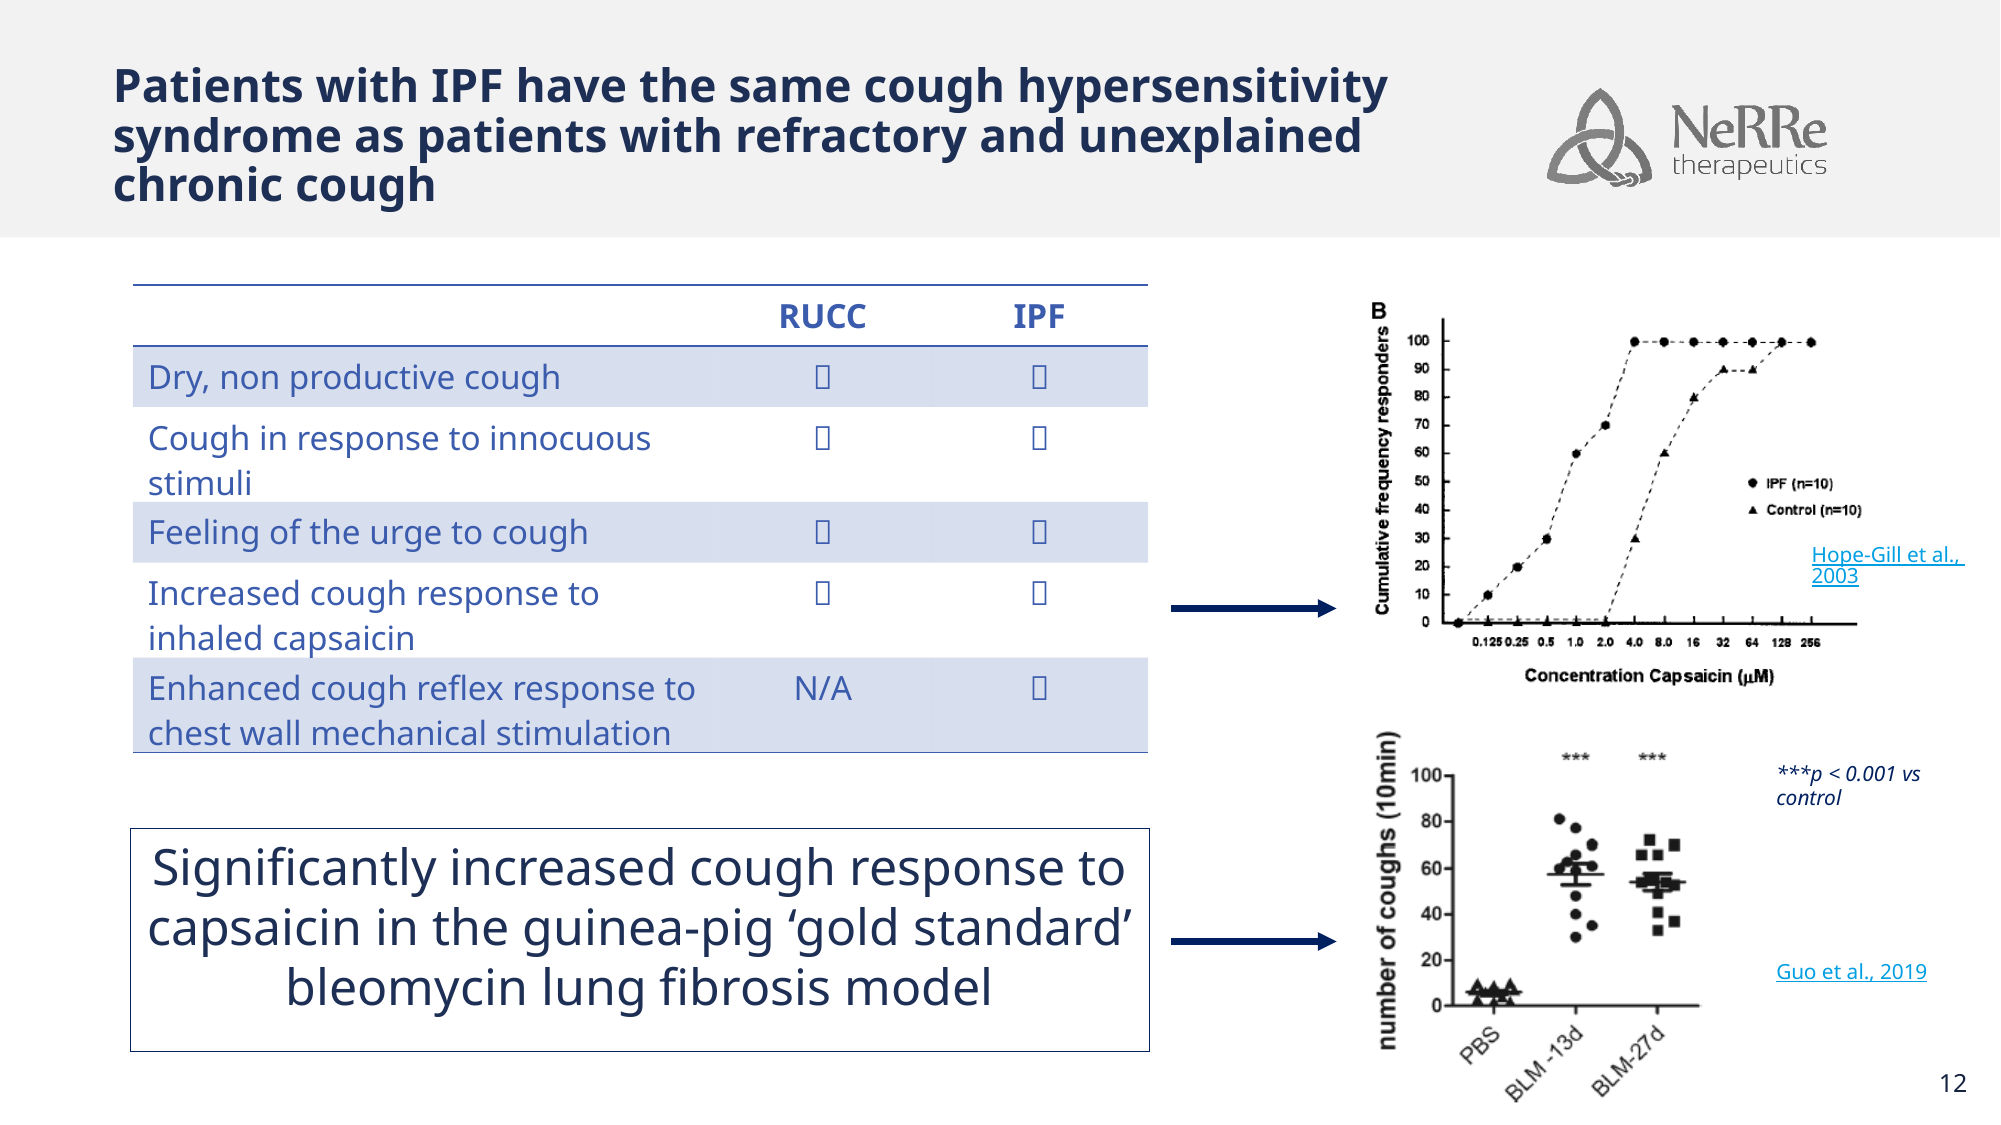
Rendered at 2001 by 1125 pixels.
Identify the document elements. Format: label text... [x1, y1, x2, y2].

table_cell  [714, 347, 931, 407]
table_header IPF [931, 286, 1148, 345]
text_box Guo et al., 2019 [1761, 950, 1975, 994]
table_cell Dry, non productive cough [133, 347, 714, 407]
picture [1547, 88, 1827, 187]
table_cell  [714, 563, 931, 658]
table_cell  [931, 502, 1148, 563]
table_cell  [931, 407, 1148, 502]
text_box Hope-Gill et al., 2003 [1941, 534, 1985, 578]
table_cell N/A [714, 658, 931, 752]
table_cell  [931, 563, 1148, 658]
picture [1362, 720, 1713, 1114]
list Significantly increased cough response to capsaicin in the guinea-pig ‘gold standard’ bleomycin lung fibrosis model [130, 828, 1150, 1052]
table_cell Enhanced cough reflex response to chest wall mechanical stimulation [133, 658, 714, 752]
text_box ***p < 0.001 vs control [1761, 752, 1950, 818]
table_cell  [714, 502, 931, 563]
title Patients with IPF have the same cough hypersensitivity syndrome as patients with refractory and unexplained chronic cough [112, 62, 1471, 213]
table_header RUCC [714, 286, 931, 345]
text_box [1348, 251, 1941, 701]
table_cell Cough in response to innocuous stimuli [133, 407, 714, 502]
table_cell Feeling of the urge to cough [133, 502, 714, 563]
table_cell Increased cough response to inhaled capsaicin [133, 563, 714, 658]
table_header [133, 286, 714, 345]
table_cell  [714, 407, 931, 502]
table_cell  [931, 347, 1148, 407]
table_cell  [931, 658, 1148, 752]
